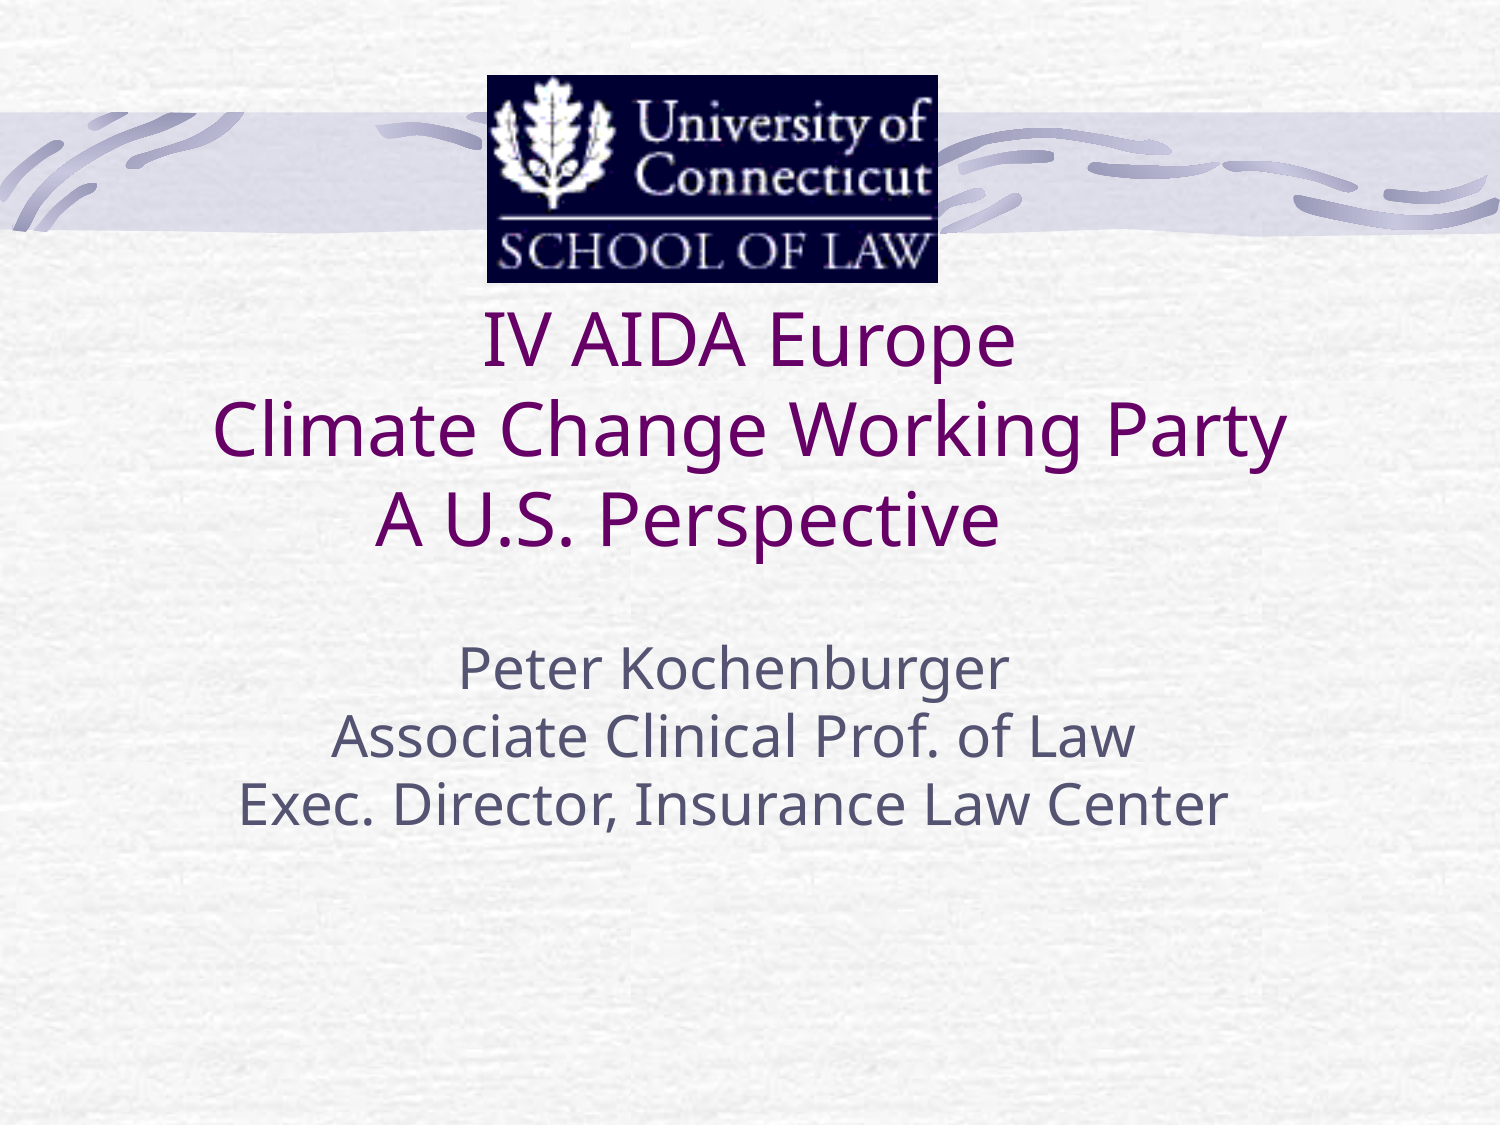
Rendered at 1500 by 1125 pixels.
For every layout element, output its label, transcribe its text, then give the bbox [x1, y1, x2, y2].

picture [0, 0, 1500, 1125]
subtitle Peter Kochenburger Associate Clinical Prof. of Law Exec. Director, Insurance Law Center [208, 637, 1260, 901]
title IV AIDA Europe Climate Change Working Party A U.S. Perspective [112, 306, 1388, 570]
